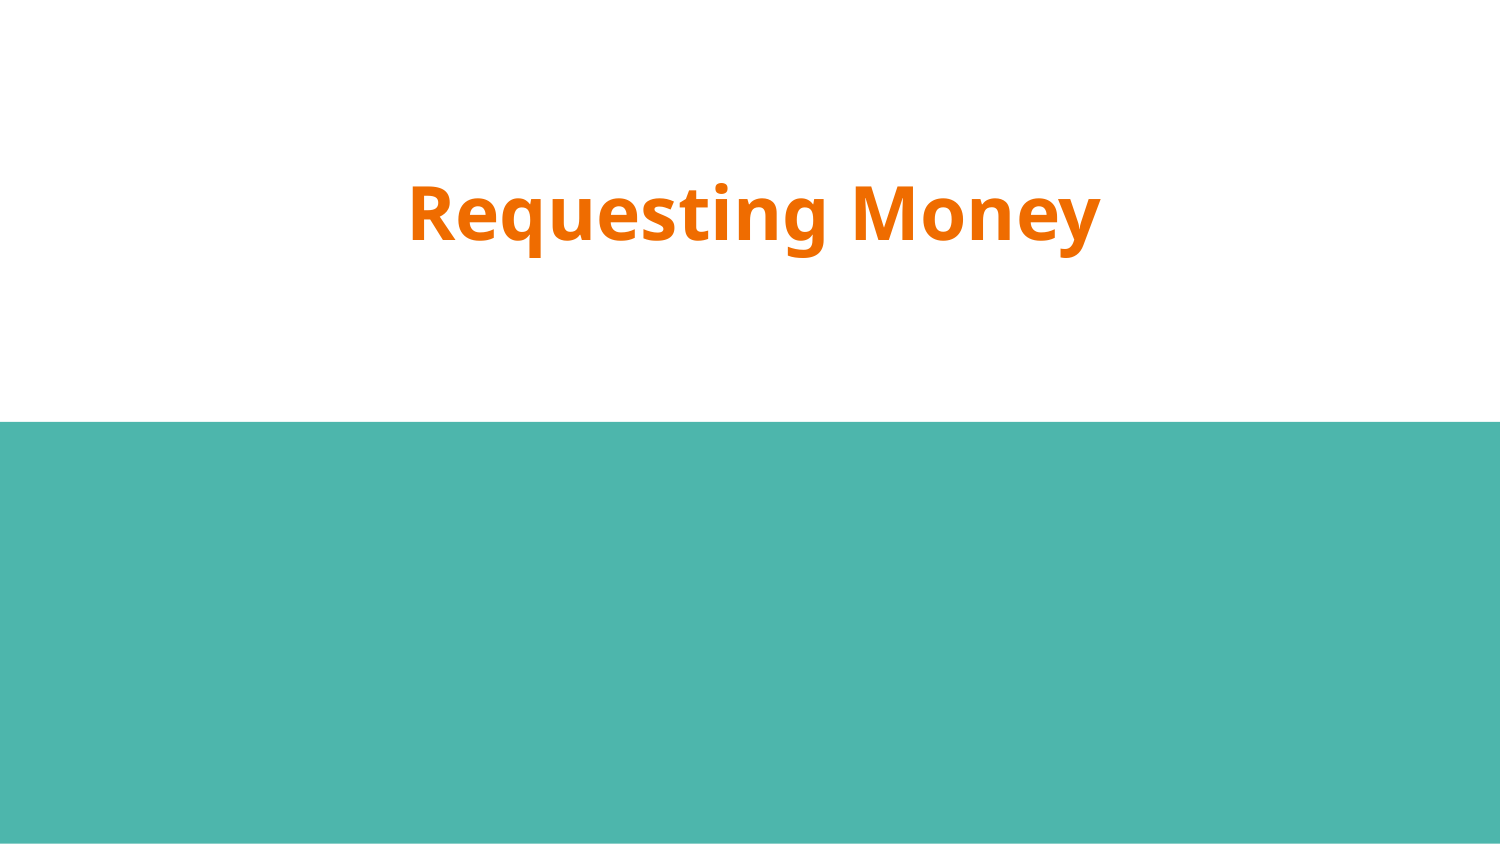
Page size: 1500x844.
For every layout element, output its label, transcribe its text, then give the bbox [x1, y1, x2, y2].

title Requesting Money [51, 133, 1458, 289]
